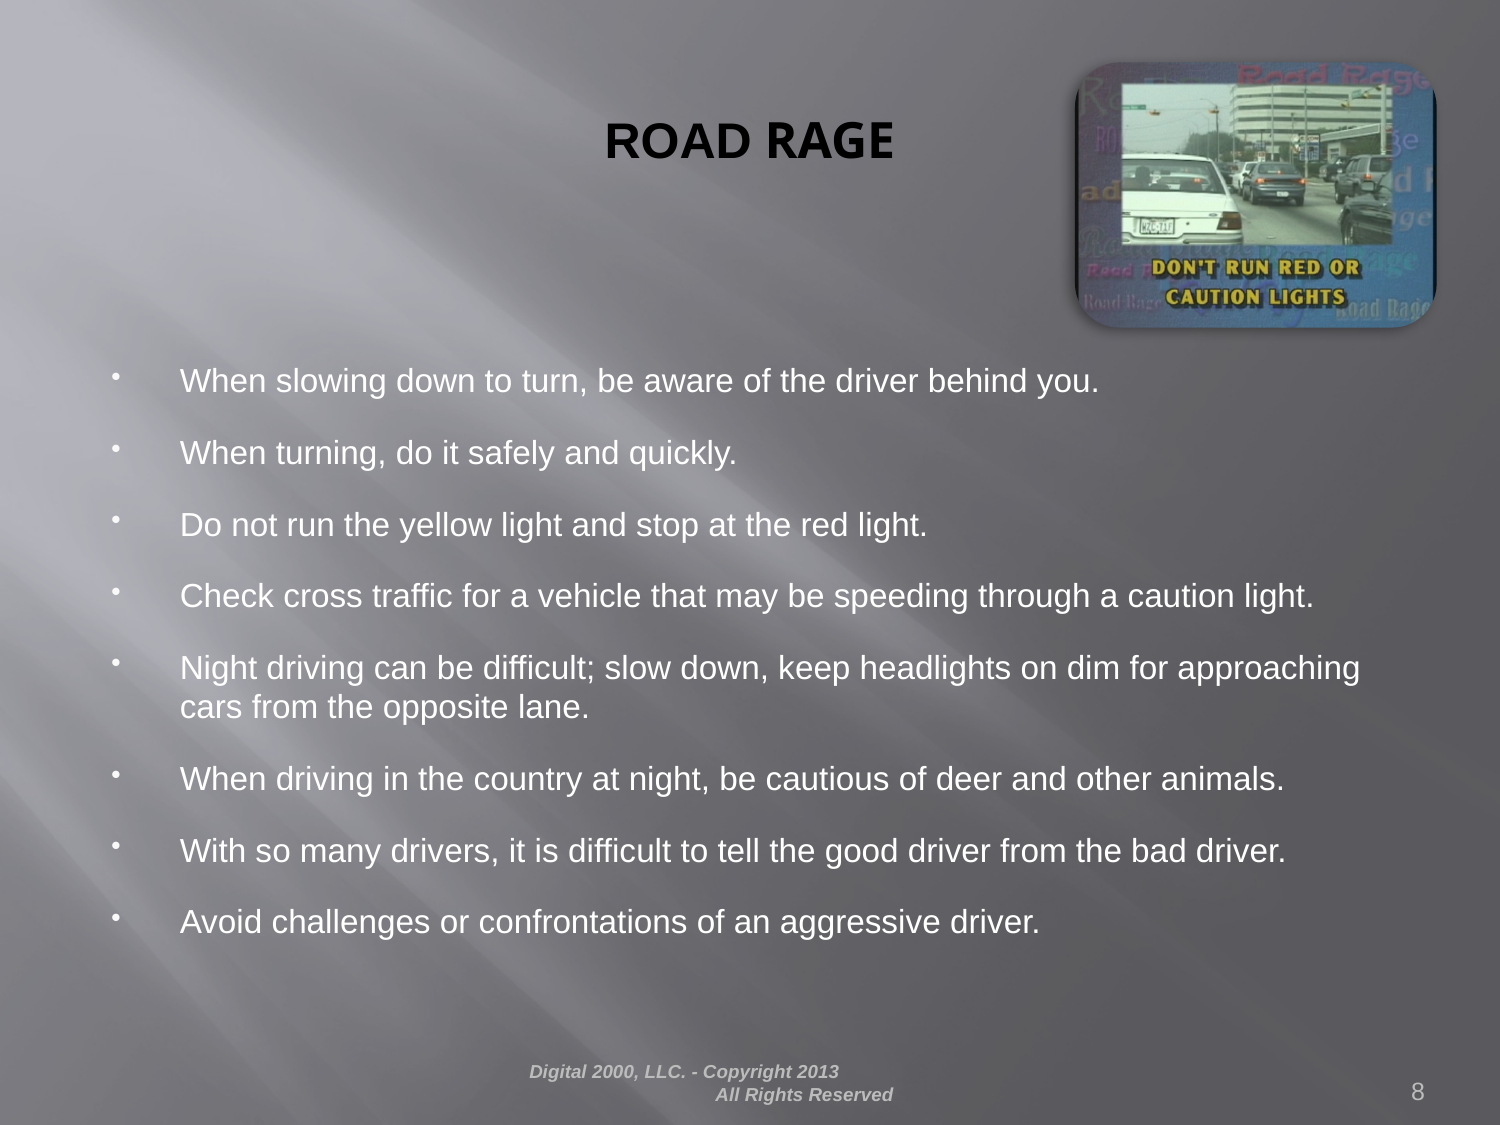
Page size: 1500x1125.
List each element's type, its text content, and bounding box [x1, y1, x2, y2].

footer Digital 2000, LLC. - Copyright 2013 All Rights Reserved [512, 1052, 988, 1113]
slide_number 8 [1299, 1052, 1425, 1113]
picture [1074, 62, 1437, 328]
title ROAD RAGE [75, 45, 1425, 233]
list When slowing down to turn, be aware of the driver behind you. When turning, do it safely and quickly. Do not run the yellow light and stop at the red light. Check cross traffic for a vehicle that may be speeding through a caution light. Night driving can be difficult; slow down, keep headlights on dim for approaching cars from the opposite lane. When driving in the country at night, be cautious of deer and other animals. With so many drivers, it is difficult to tell the good driver from the bad driver. Avoid challenges or confrontations of an aggressive driver. [75, 262, 1425, 1038]
